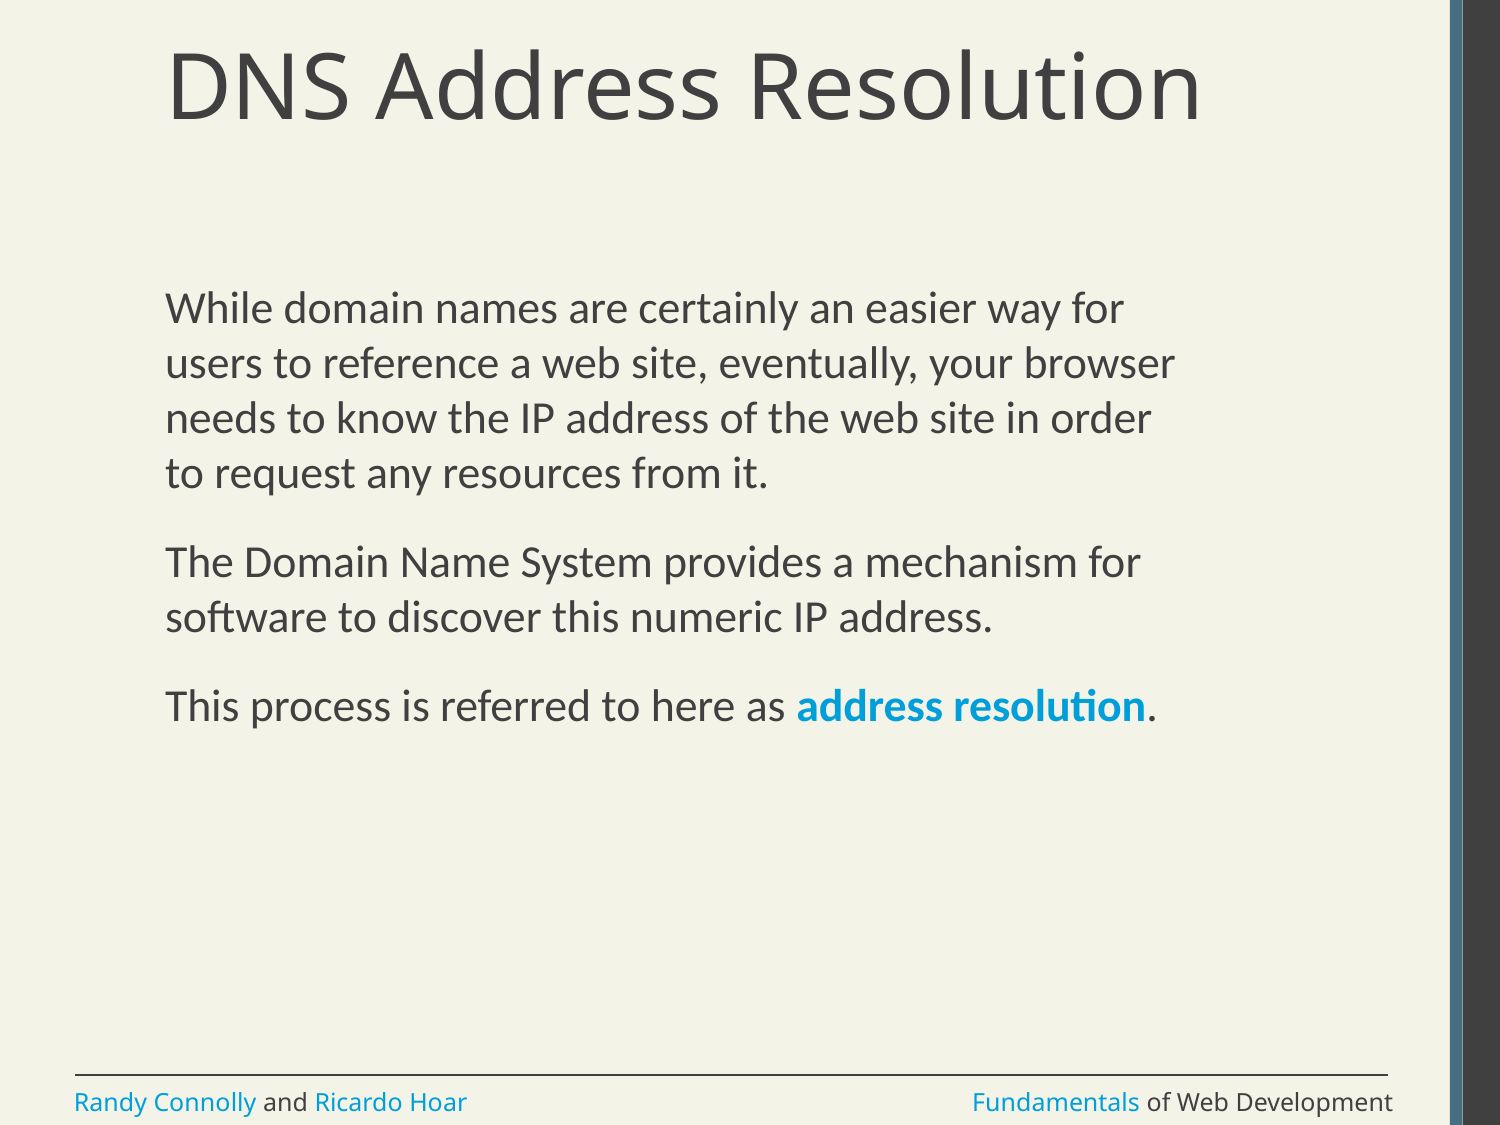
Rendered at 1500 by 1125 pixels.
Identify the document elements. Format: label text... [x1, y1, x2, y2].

title DNS Address Resolution [150, 20, 1425, 188]
list While domain names are certainly an easier way for users to reference a web site, eventually, your browser needs to know the IP address of the web site in order to request any resources from it. The Domain Name System provides a mechanism for software to discover this numeric IP address. This process is referred to here as address resolution. [150, 270, 1200, 1013]
